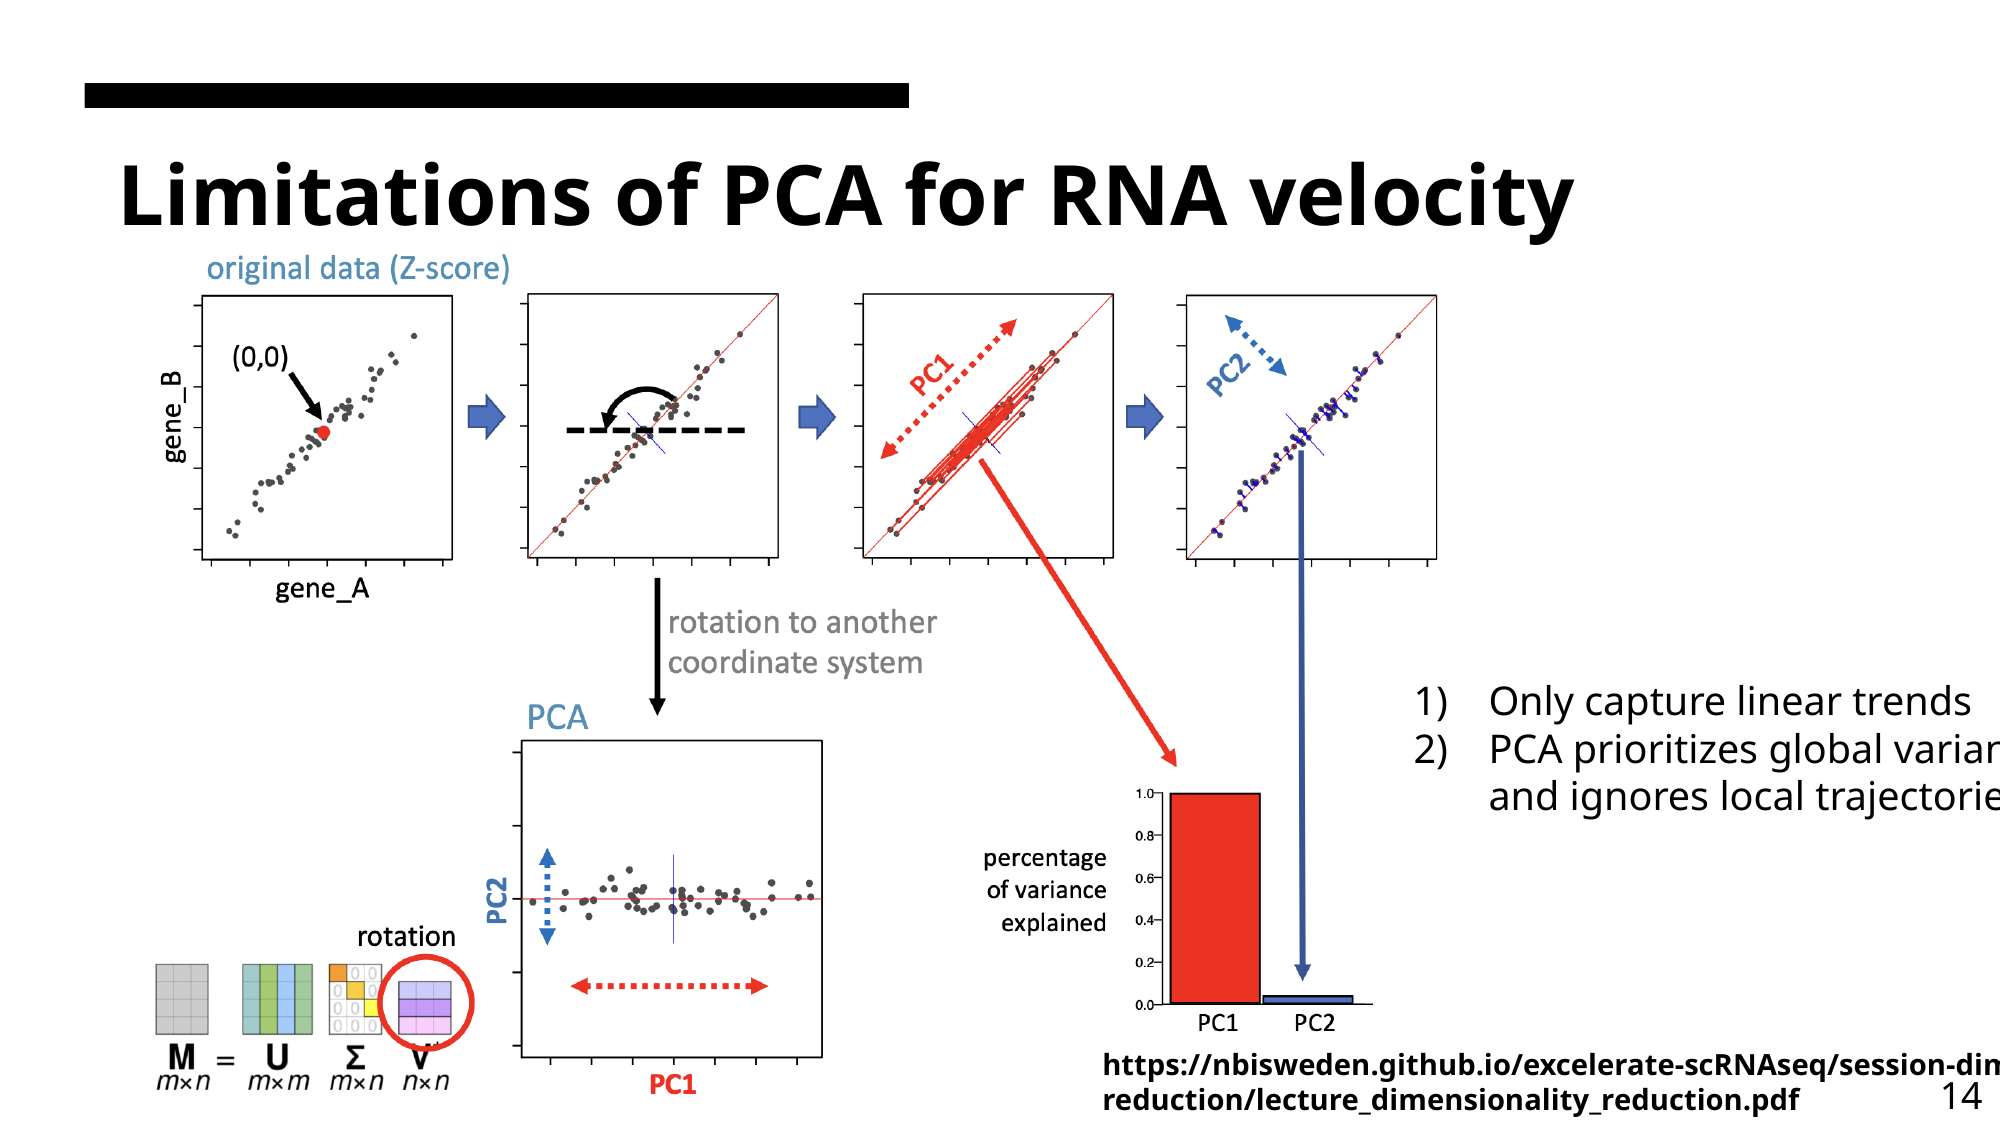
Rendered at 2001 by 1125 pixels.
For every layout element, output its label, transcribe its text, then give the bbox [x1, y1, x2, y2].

text_box https://nbisweden.github.io/excelerate-scRNAseq/session-dim-reduction/lecture_dimensionality_reduction.pdf [1087, 1039, 2000, 1124]
text_box 14 [1924, 1064, 2000, 1125]
text_box Only capture linear trends PCA prioritizes global variance and ignores local trajectories [1475, 668, 2000, 827]
text_box Limitations of PCA for RNA velocity [102, 135, 1981, 934]
picture [139, 238, 1475, 1100]
